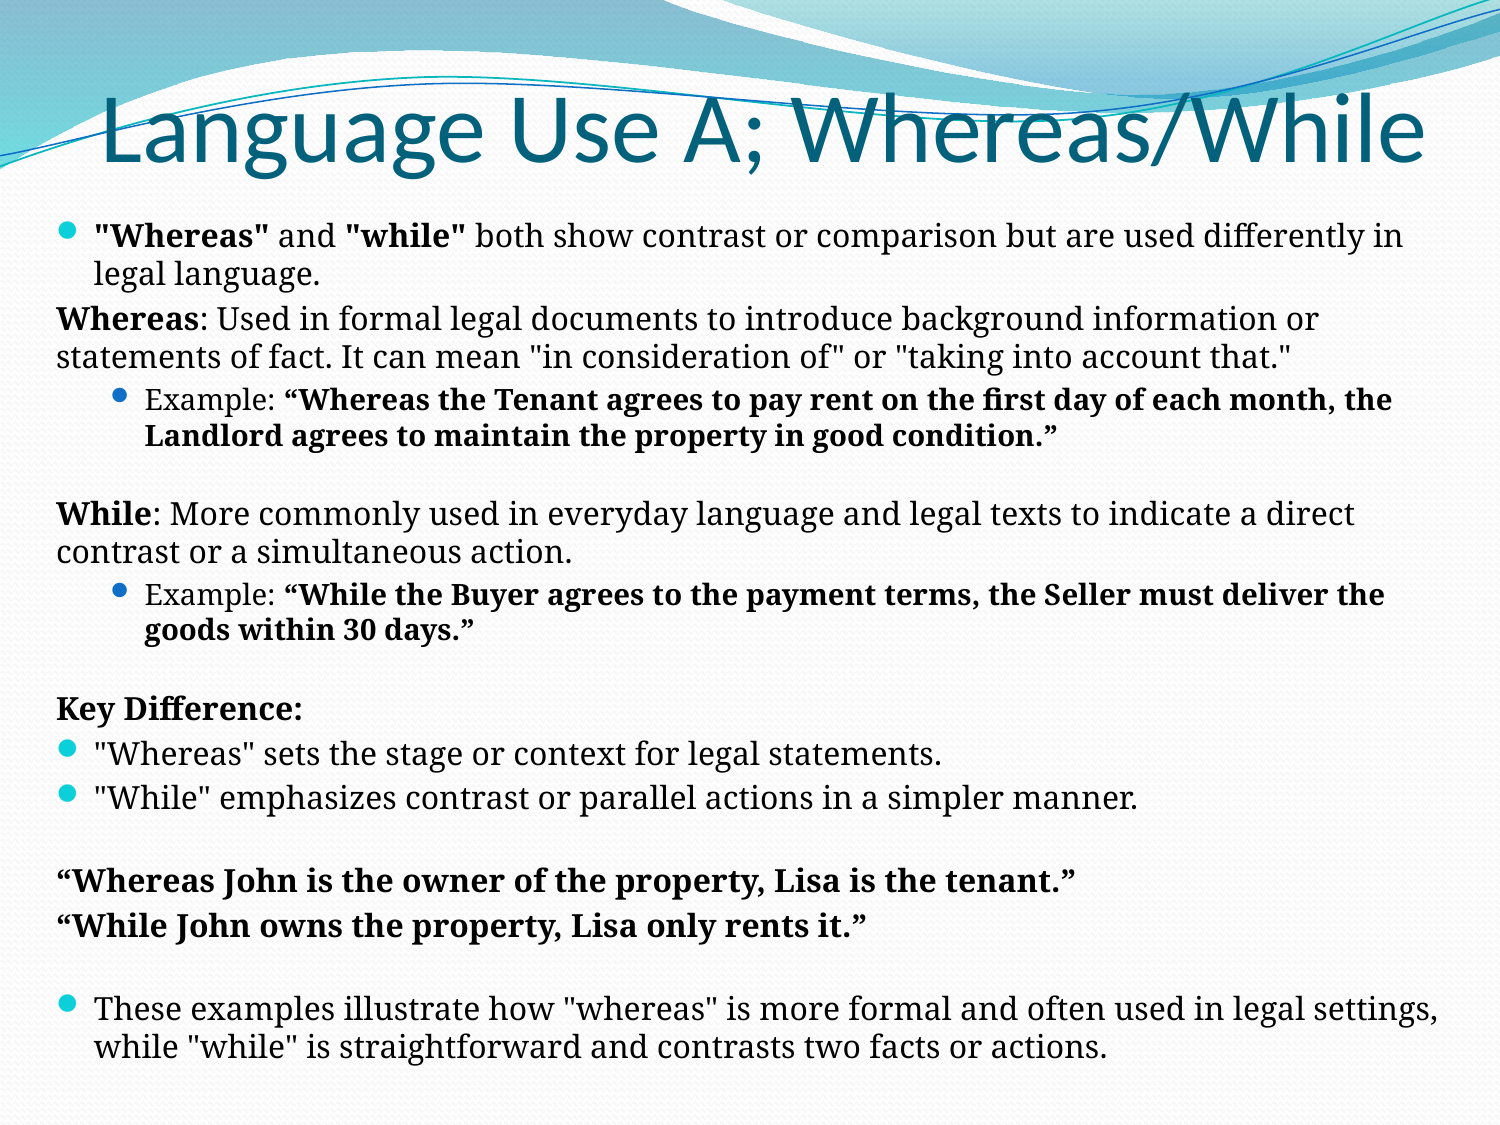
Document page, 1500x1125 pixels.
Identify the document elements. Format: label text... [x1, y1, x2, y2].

title Language Use A; Whereas/While [100, 42, 1451, 183]
list "Whereas" and "while" both show contrast or comparison but are used differently in legal language. Whereas: Used in formal legal documents to introduce background information or statements of fact. It can mean "in consideration of" or "taking into account that." Example: “Whereas the Tenant agrees to pay rent on the first day of each month, the Landlord agrees to maintain the property in good condition.” While: More commonly used in everyday language and legal texts to indicate a direct contrast or a simultaneous action. Example: “While the Buyer agrees to the payment terms, the Seller must deliver the goods within 30 days.” Key Difference: "Whereas" sets the stage or context for legal statements. "While" emphasizes contrast or parallel actions in a simpler manner. “Whereas John is the owner of the property, Lisa is the tenant.” “While John owns the property, Lisa only rents it.” These examples illustrate how "whereas" is more formal and often used in legal settings, while "while" is straightforward and contrasts two facts or actions. [41, 208, 1459, 1083]
